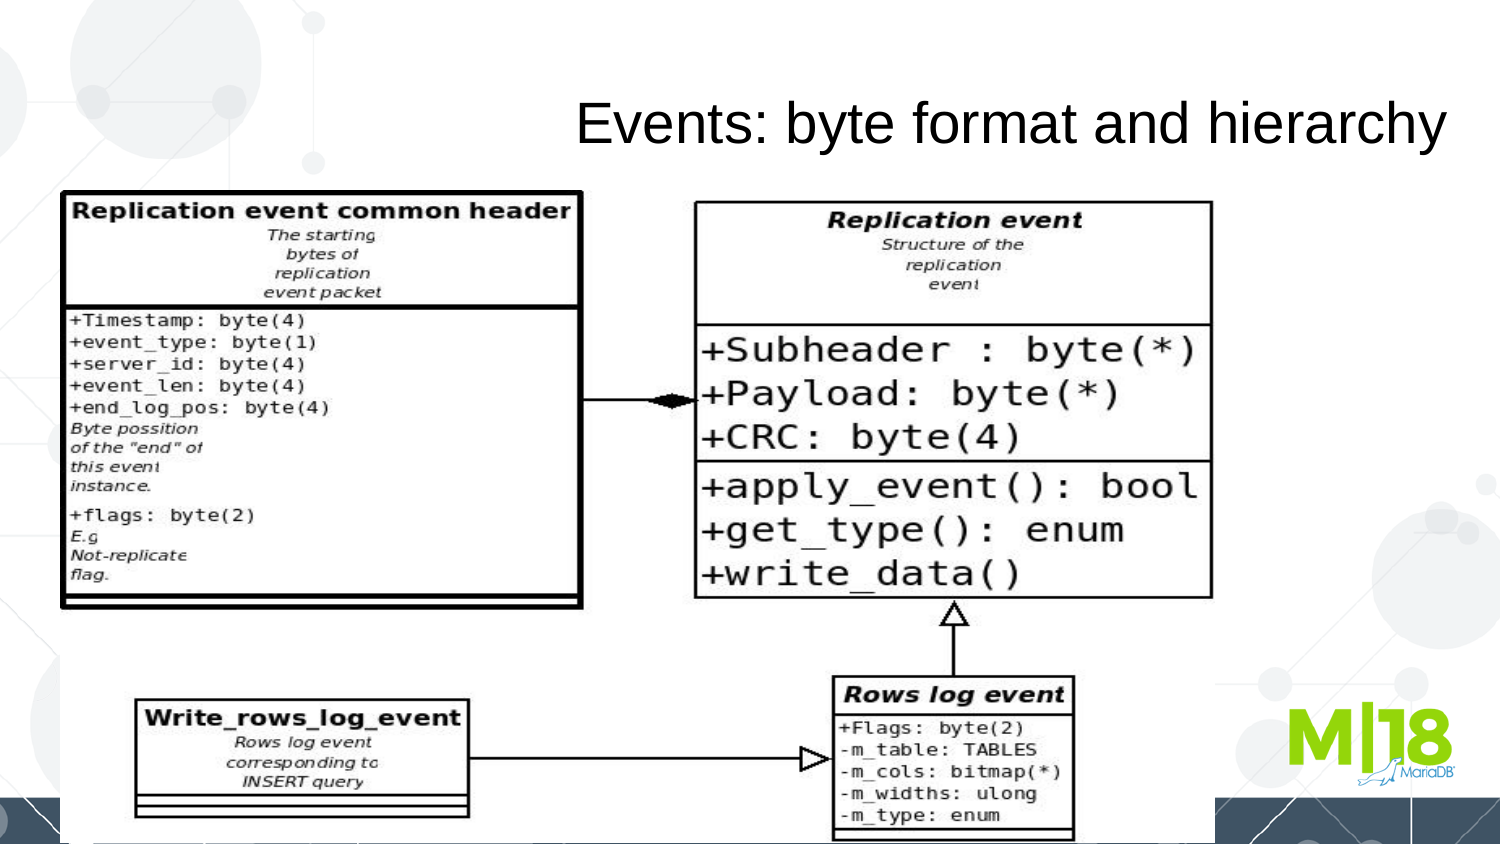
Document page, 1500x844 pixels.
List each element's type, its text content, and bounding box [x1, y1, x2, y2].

picture [0, 0, 1500, 844]
text_box Events: byte format and hierarchy [51, 72, 1449, 167]
